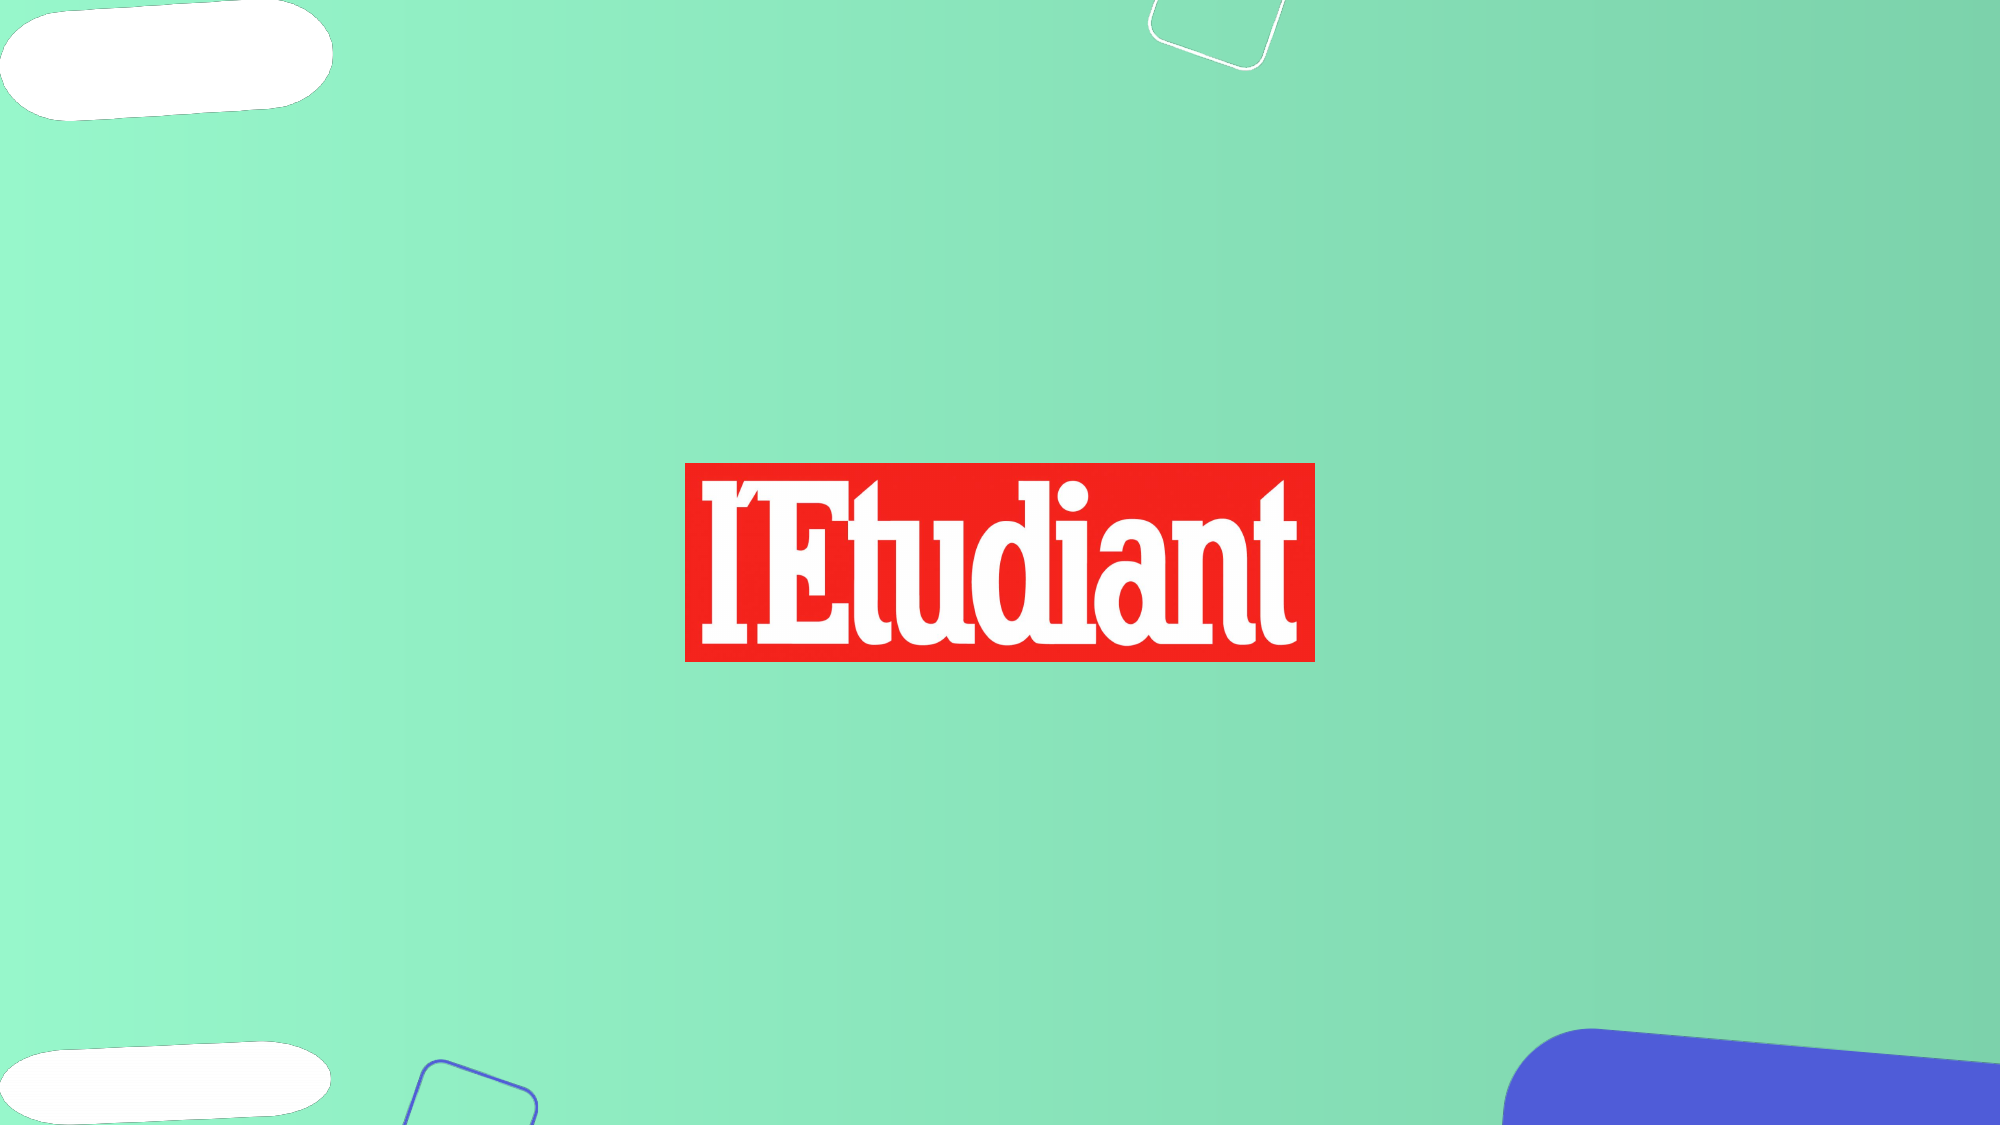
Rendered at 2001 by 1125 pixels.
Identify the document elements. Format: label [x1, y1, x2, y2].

picture [0, 0, 333, 121]
picture [1472, 1027, 2000, 1125]
picture [0, 1041, 331, 1125]
picture [685, 463, 1315, 662]
picture [1146, 0, 1293, 73]
picture [392, 1058, 539, 1125]
